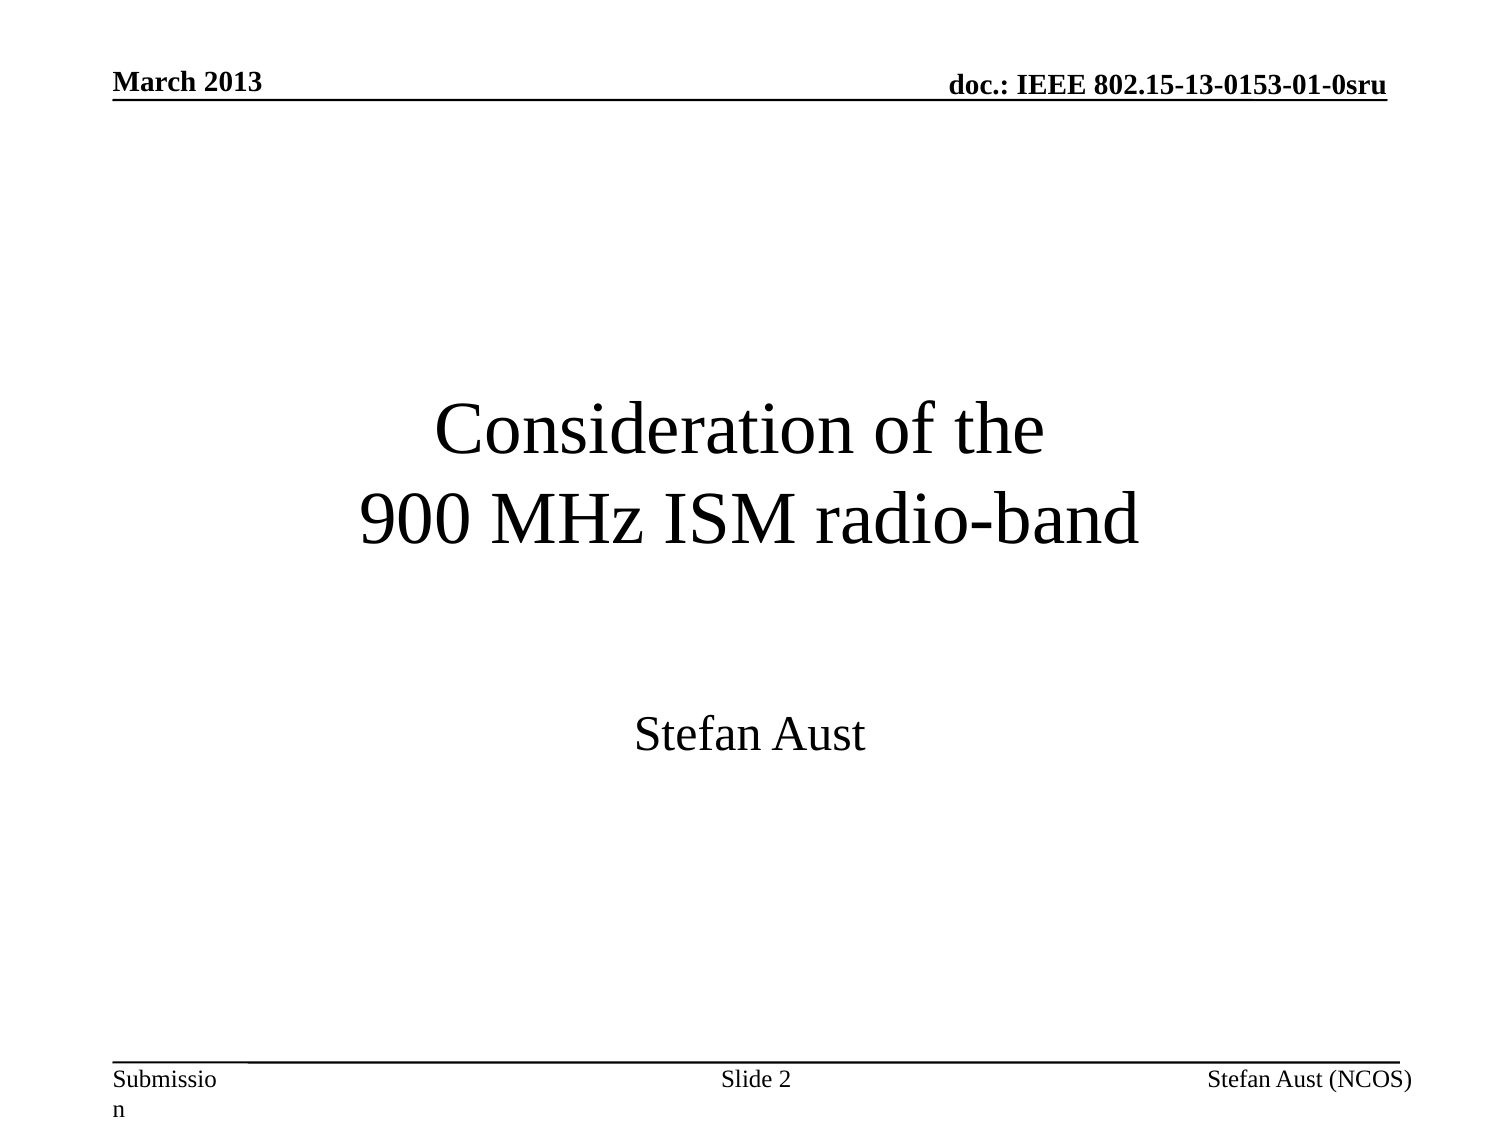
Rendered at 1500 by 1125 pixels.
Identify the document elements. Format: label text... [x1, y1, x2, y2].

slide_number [112, 62, 375, 98]
subtitle Stefan Aust [225, 692, 1275, 980]
slide_number Slide 2 [712, 1062, 800, 1093]
footer Stefan Aust (NCOS) [900, 1062, 1413, 1093]
title Consideration of the 900 MHz ISM radio-band [112, 375, 1388, 563]
